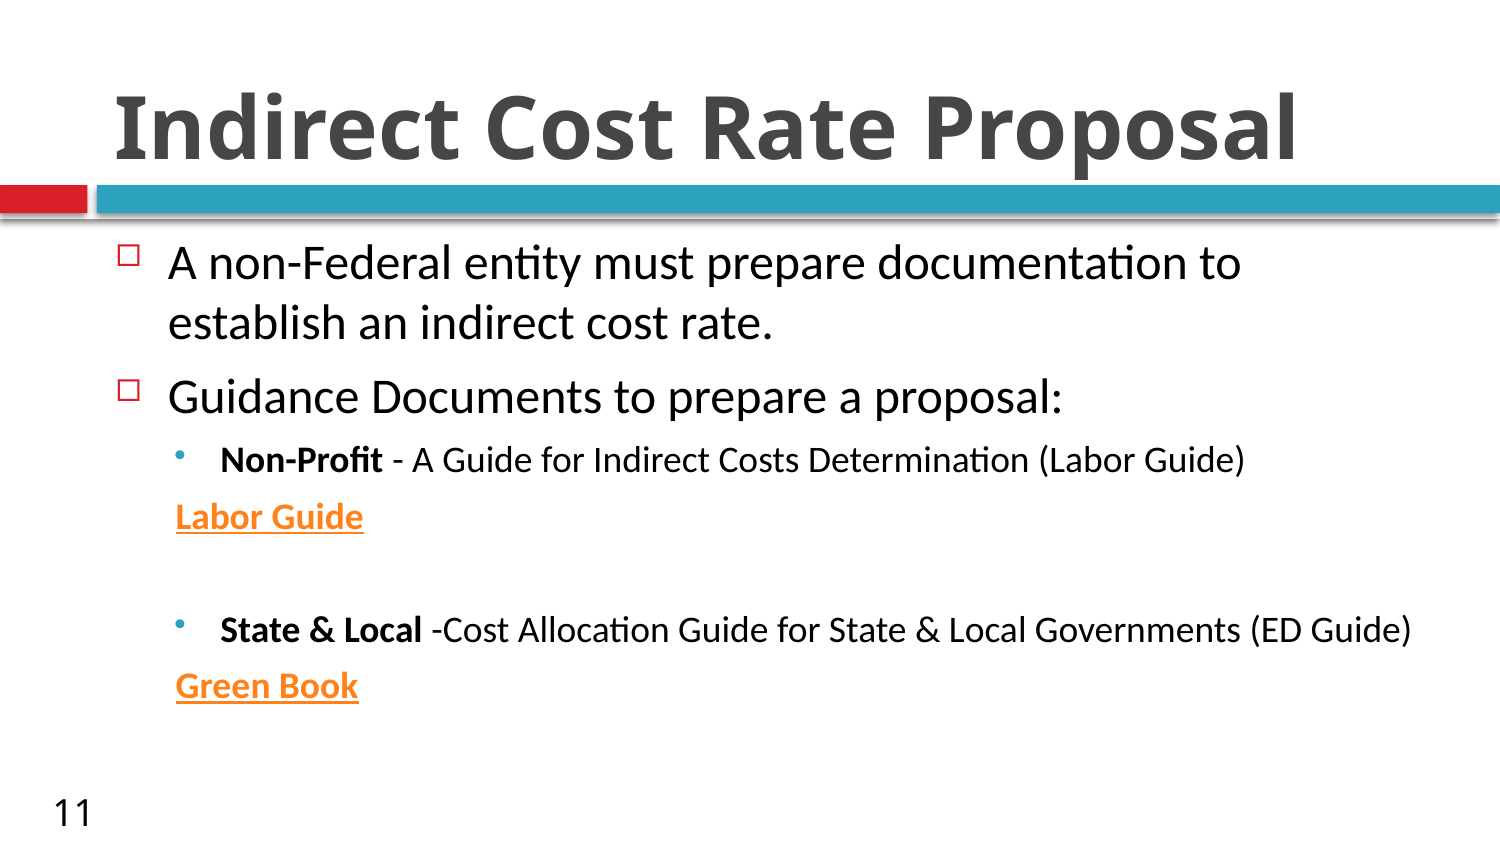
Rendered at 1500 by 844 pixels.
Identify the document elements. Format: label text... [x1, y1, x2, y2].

title Indirect Cost Rate Proposal [99, 19, 1438, 185]
list A non-Federal entity must prepare documentation to establish an indirect cost rate. Guidance Documents to prepare a proposal: Non-Profit - A Guide for Indirect Costs Determination (Labor Guide) Labor Guide State & Local -Cost Allocation Guide for State & Local Governments (ED Guide) Green Book [100, 221, 1438, 754]
